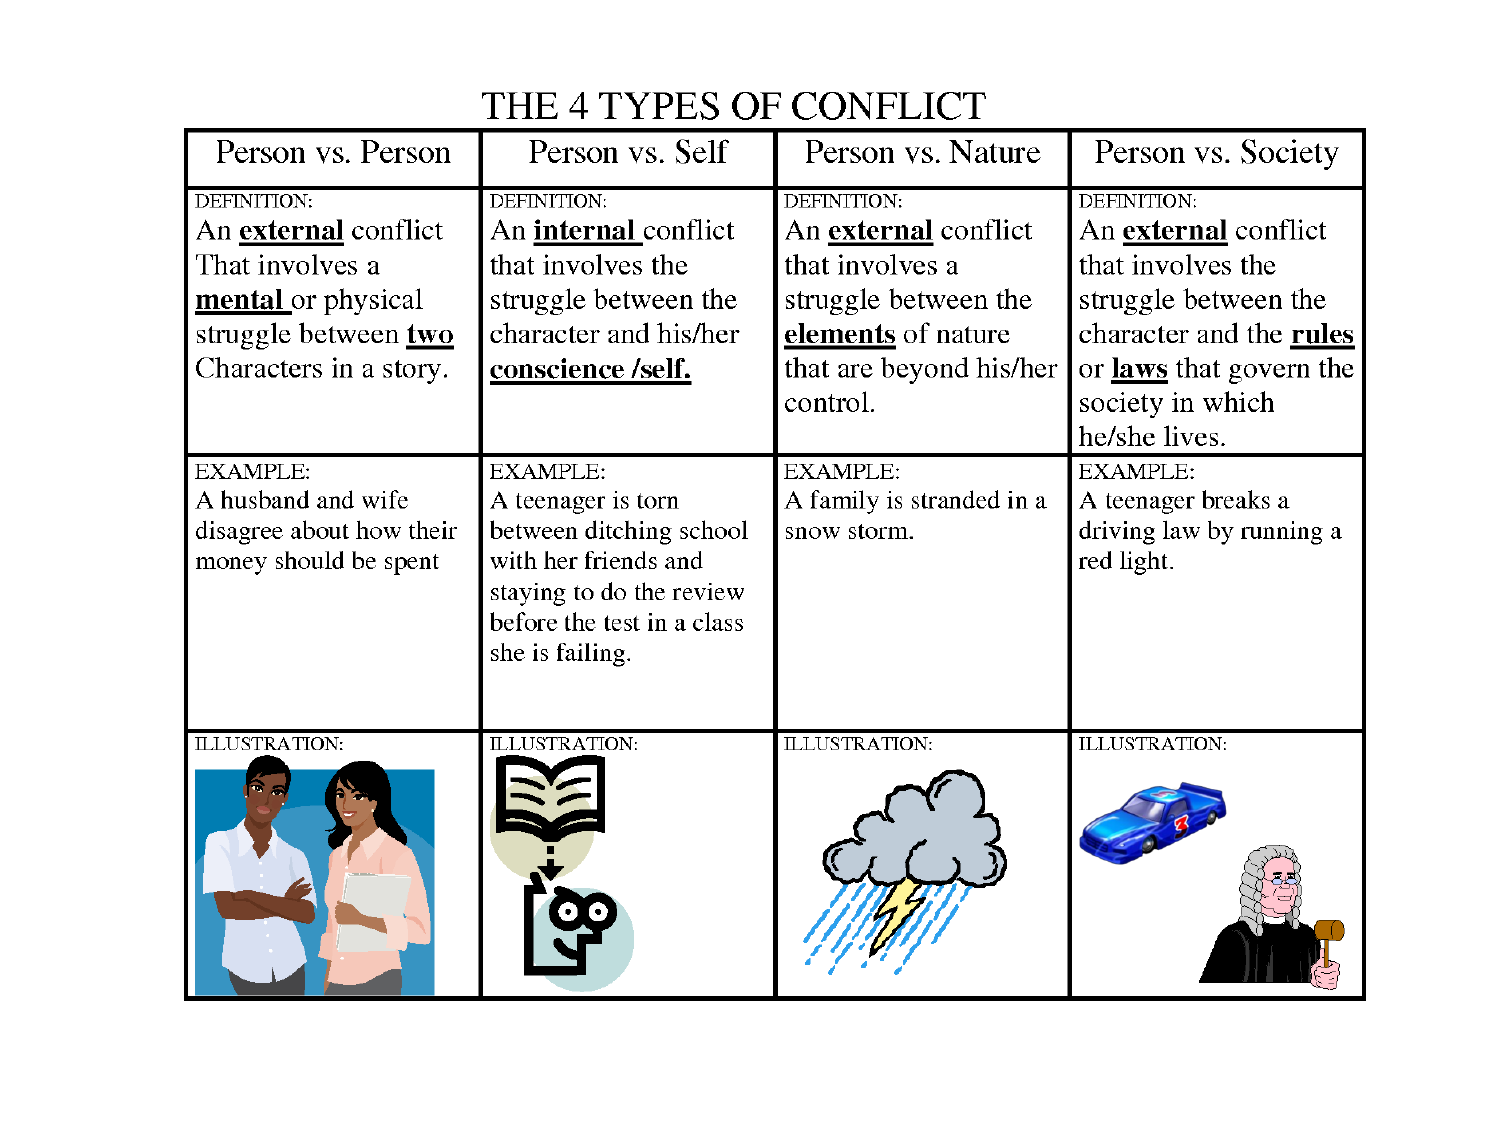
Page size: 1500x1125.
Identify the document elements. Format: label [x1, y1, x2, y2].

picture [74, 37, 1392, 1055]
